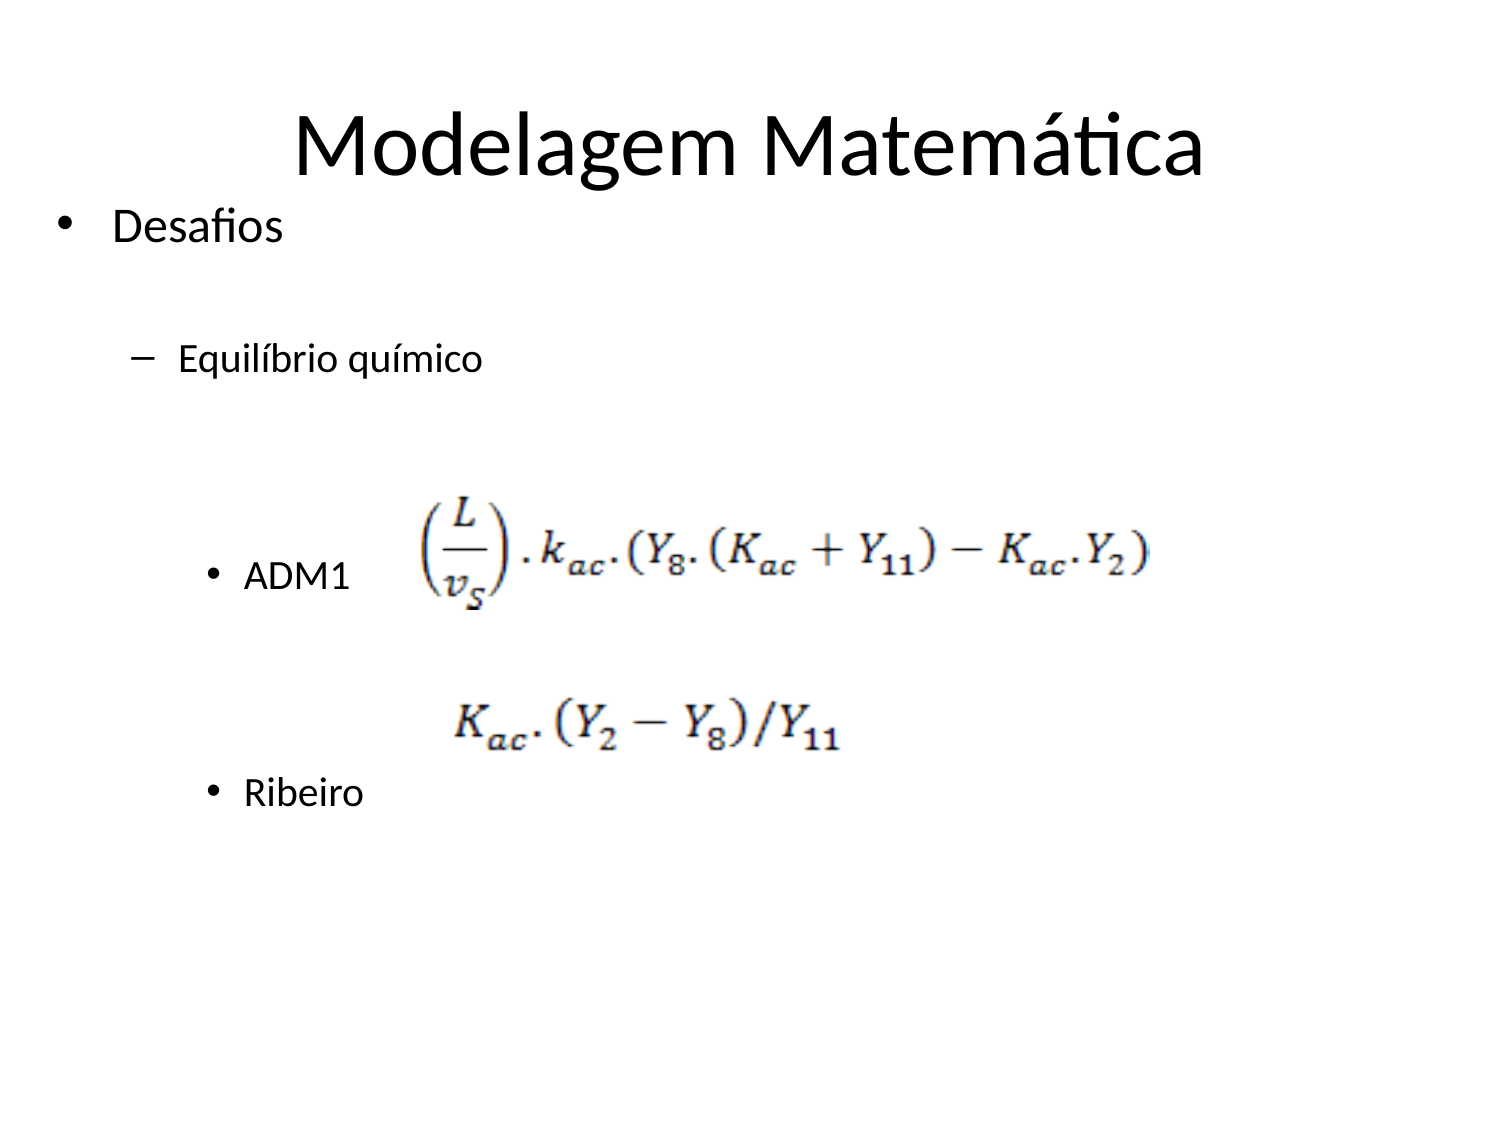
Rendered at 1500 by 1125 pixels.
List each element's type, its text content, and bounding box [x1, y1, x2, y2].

title Modelagem Matemática [75, 45, 1425, 184]
picture [418, 491, 1150, 610]
picture [454, 692, 845, 755]
list Desafios Equilíbrio químico ADM1 Ribeiro [41, 184, 1437, 927]
